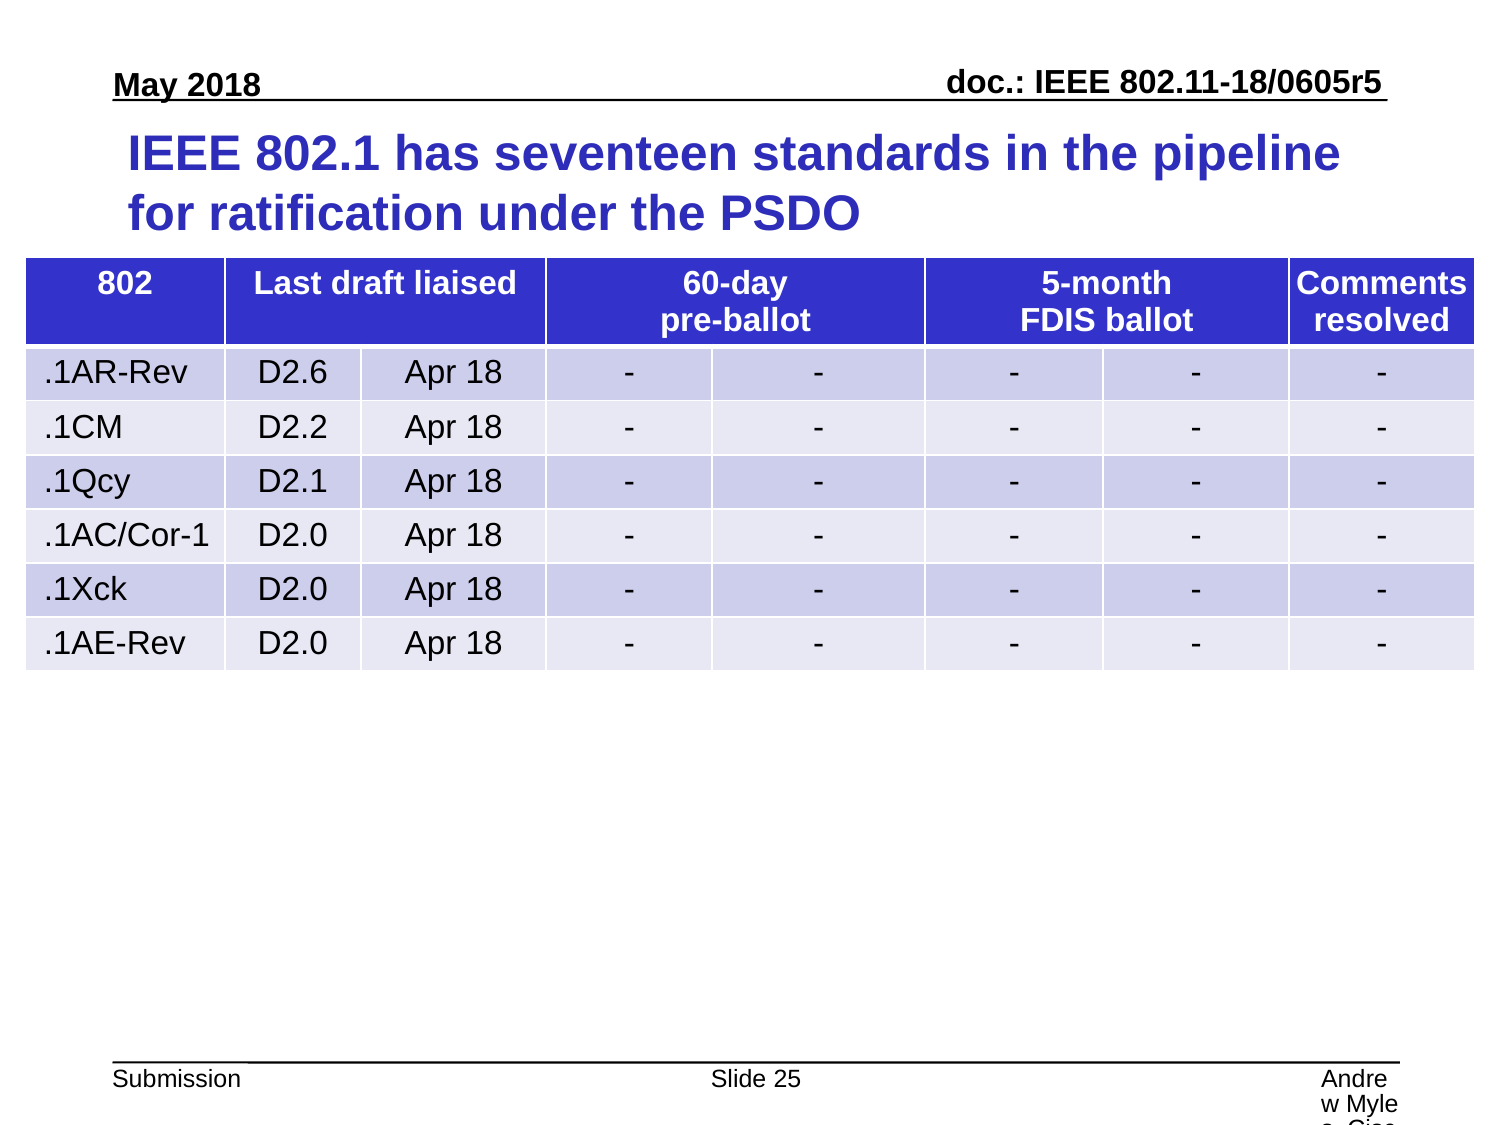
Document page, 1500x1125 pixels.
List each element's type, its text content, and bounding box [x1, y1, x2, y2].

table_header Comments resolved [1290, 258, 1474, 344]
slide_number Slide 25 [709, 1061, 803, 1093]
table_cell Apr 18 [362, 510, 545, 562]
table_cell - [926, 510, 1102, 562]
table_cell .1CM [26, 401, 224, 454]
table_cell - [547, 401, 711, 454]
table_header 60-day pre-ballot [547, 258, 924, 344]
table_cell Apr 18 [362, 618, 545, 670]
table_cell - [713, 349, 924, 400]
table_cell - [1290, 618, 1474, 670]
table_cell .1AC/Cor-1 [26, 510, 224, 562]
table_cell .1AR-Rev [26, 349, 224, 400]
table_cell - [926, 564, 1102, 616]
table_cell - [547, 618, 711, 670]
table_cell - [1290, 510, 1474, 562]
table_cell - [547, 349, 711, 400]
table_cell Apr 18 [362, 456, 545, 508]
table_cell .1AE-Rev [26, 618, 224, 670]
table_cell - [926, 618, 1102, 670]
table_cell - [926, 401, 1102, 454]
table_header Last draft liaised [226, 258, 545, 344]
table_cell .1Xck [26, 564, 224, 616]
table_cell - [547, 510, 711, 562]
table_cell - [547, 564, 711, 616]
table_cell - [1290, 564, 1474, 616]
table_cell - [1104, 349, 1288, 400]
table_cell - [926, 349, 1102, 400]
table_cell - [1104, 510, 1288, 562]
table_header 5-month FDIS ballot [926, 258, 1288, 344]
table_cell Apr 18 [362, 349, 545, 400]
title IEEE 802.1 has seventeen standards in the pipeline for ratification under the PSDO [112, 112, 1388, 256]
table_cell - [1290, 456, 1474, 508]
table_cell - [1104, 456, 1288, 508]
table_cell Apr 18 [362, 401, 545, 454]
footer Andrew Myles, Cisco [1320, 1061, 1402, 1093]
table_cell - [1104, 618, 1288, 670]
table_cell - [713, 510, 924, 562]
table_cell - [713, 456, 924, 508]
table_cell D2.0 [226, 618, 360, 670]
table_cell D2.0 [226, 564, 360, 616]
table_cell .1Qcy [26, 456, 224, 508]
table_cell - [1290, 401, 1474, 454]
table_cell - [713, 564, 924, 616]
table_cell Apr 18 [362, 564, 545, 616]
table_cell - [926, 456, 1102, 508]
table_cell D2.0 [226, 510, 360, 562]
table_header 802 [26, 258, 224, 344]
table_cell D2.2 [226, 401, 360, 454]
table_cell D2.6 [226, 349, 360, 400]
table_cell - [713, 618, 924, 670]
table_cell - [547, 456, 711, 508]
table_cell - [713, 401, 924, 454]
table_cell - [1104, 401, 1288, 454]
table_cell - [1104, 564, 1288, 616]
table_cell D2.1 [226, 456, 360, 508]
table_cell - [1290, 349, 1474, 400]
